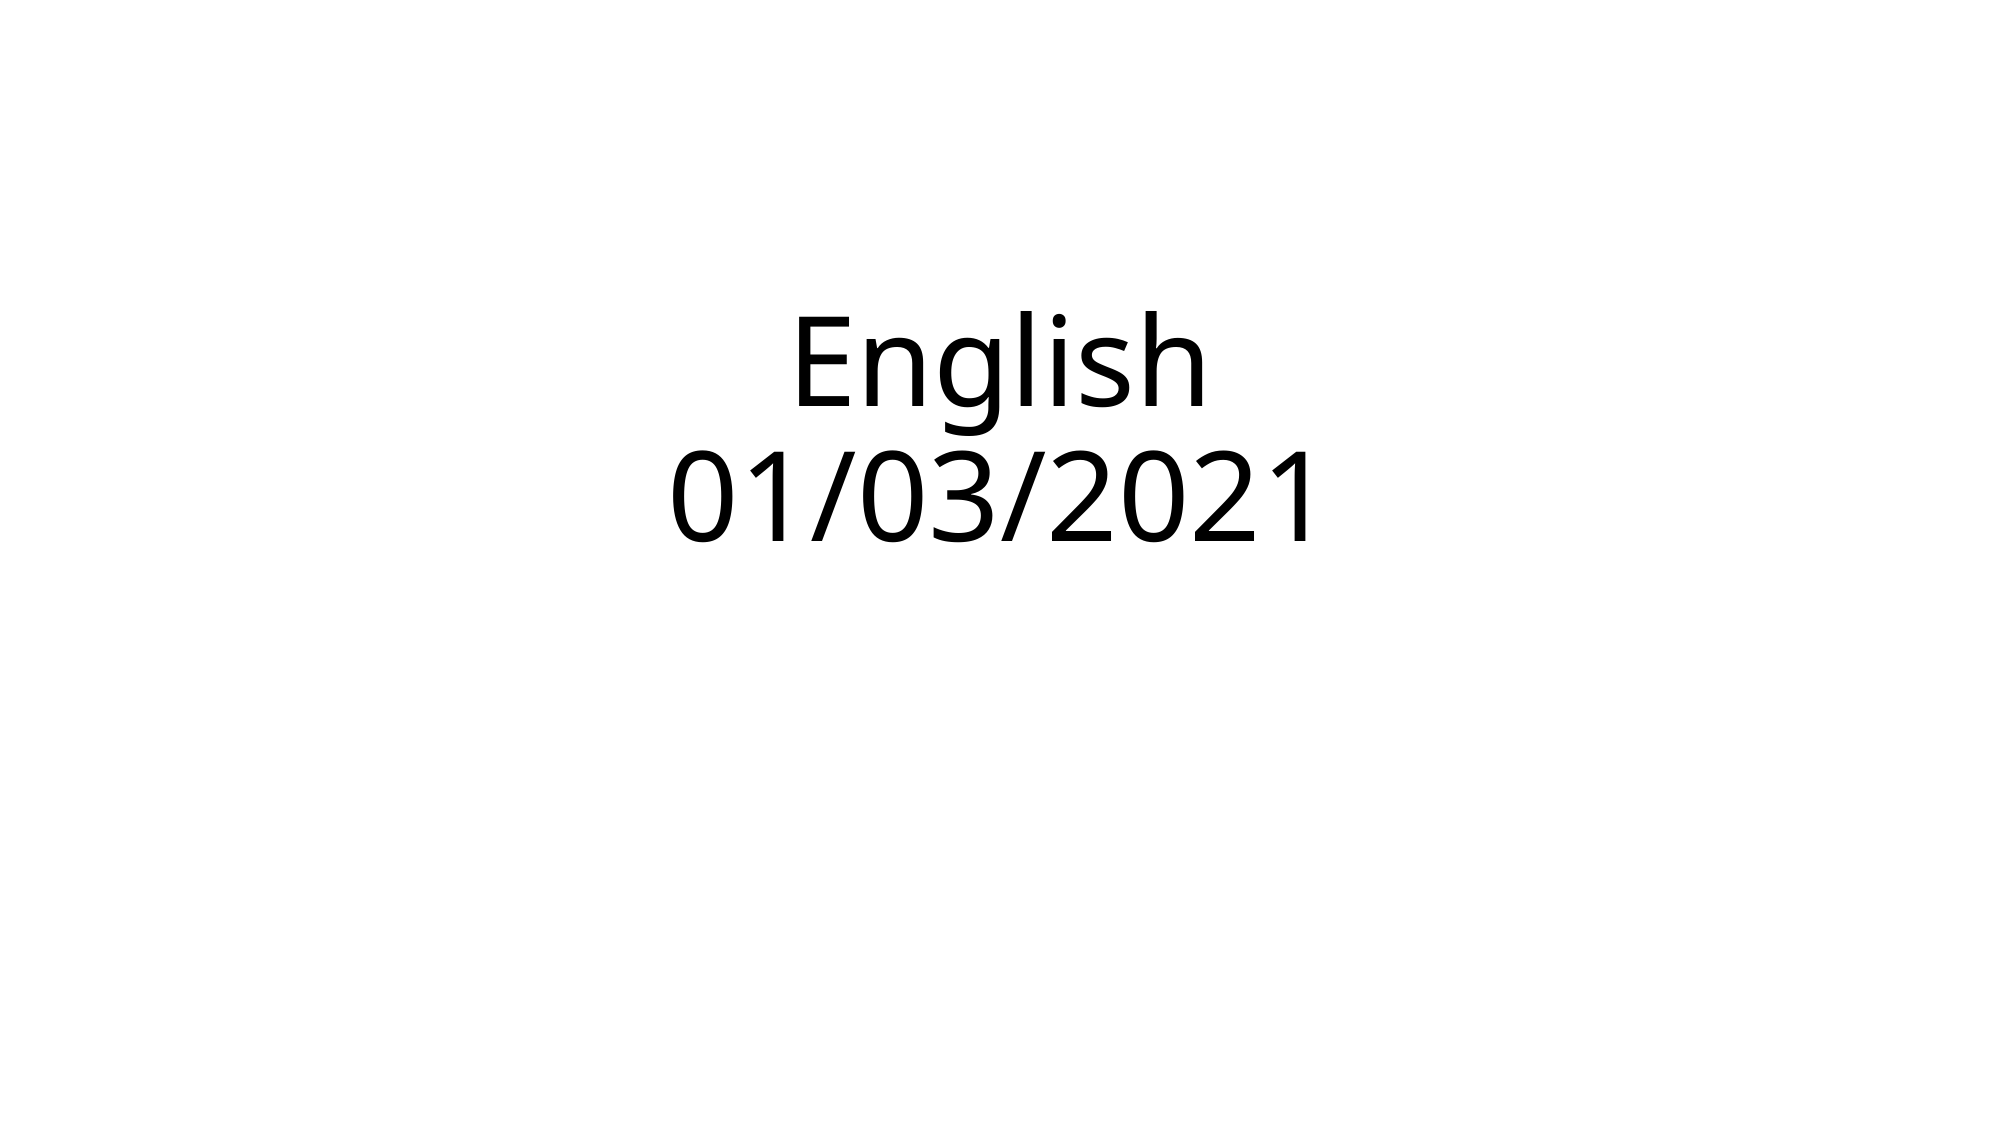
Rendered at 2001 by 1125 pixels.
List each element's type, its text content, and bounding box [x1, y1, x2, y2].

title English 01/03/2021 [249, 184, 1750, 576]
